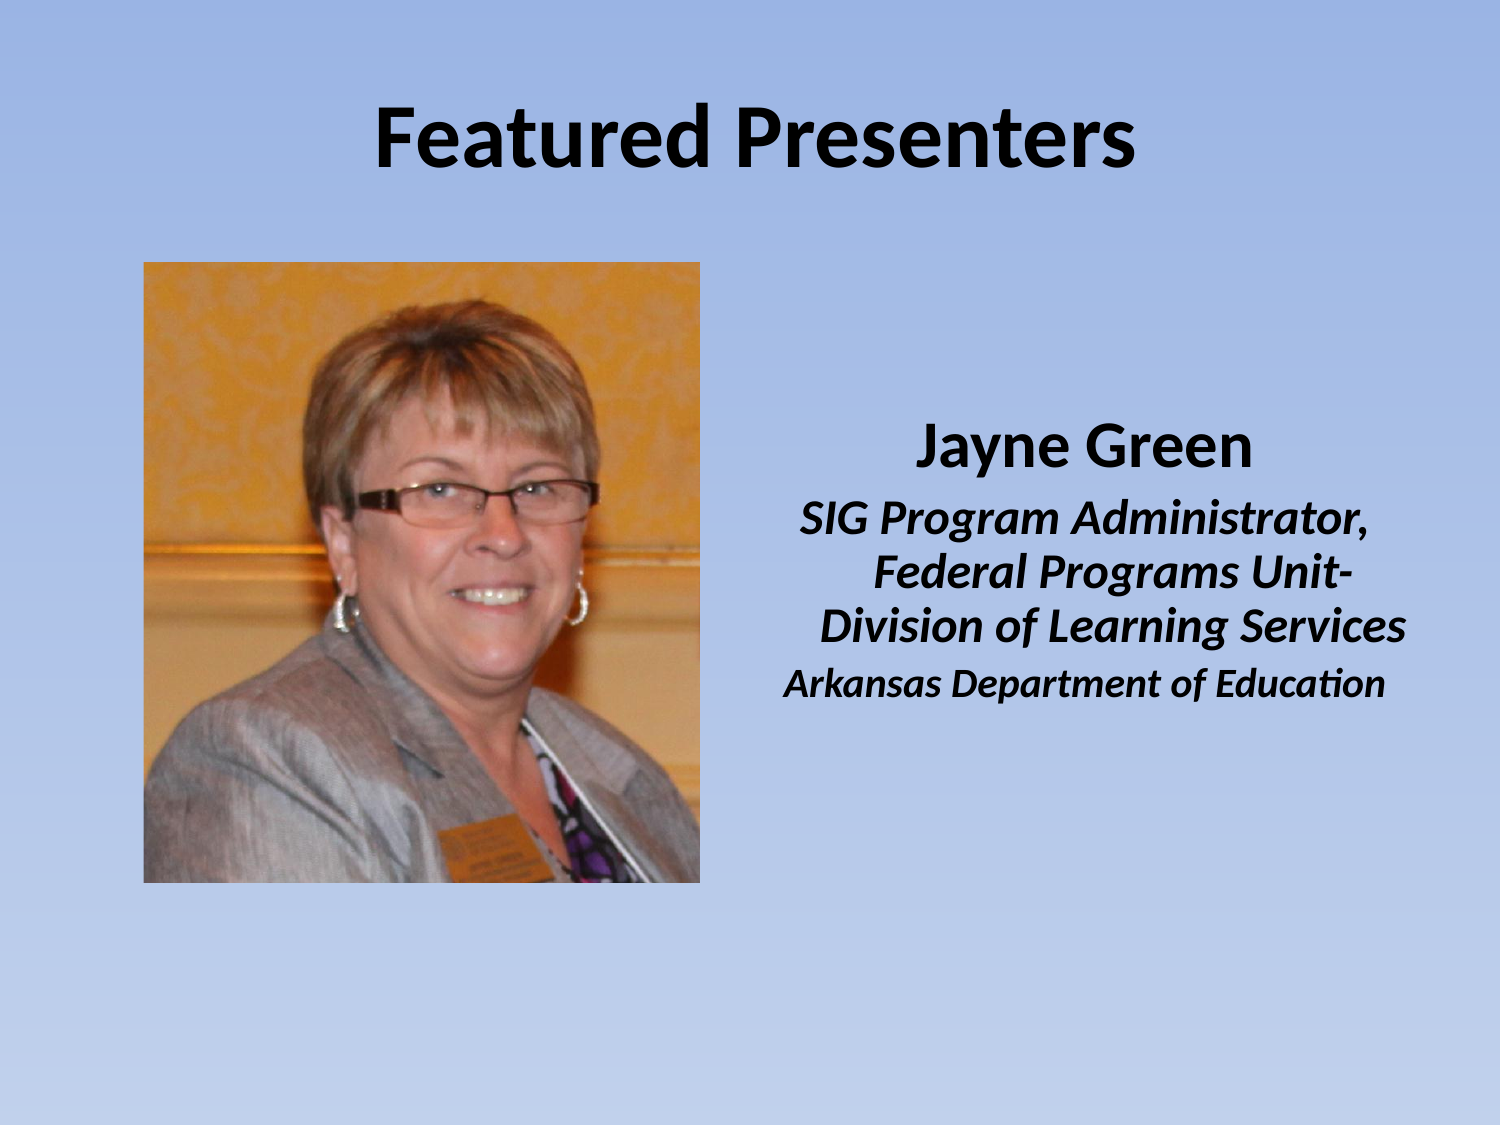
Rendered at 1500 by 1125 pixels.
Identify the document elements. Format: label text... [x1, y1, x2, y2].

title Featured Presenters [87, 37, 1426, 226]
text_box Jayne Green SIG Program Administrator, Federal Programs Unit-Division of Learning Services Arkansas Department of Education [728, 402, 1442, 778]
picture [143, 262, 701, 883]
